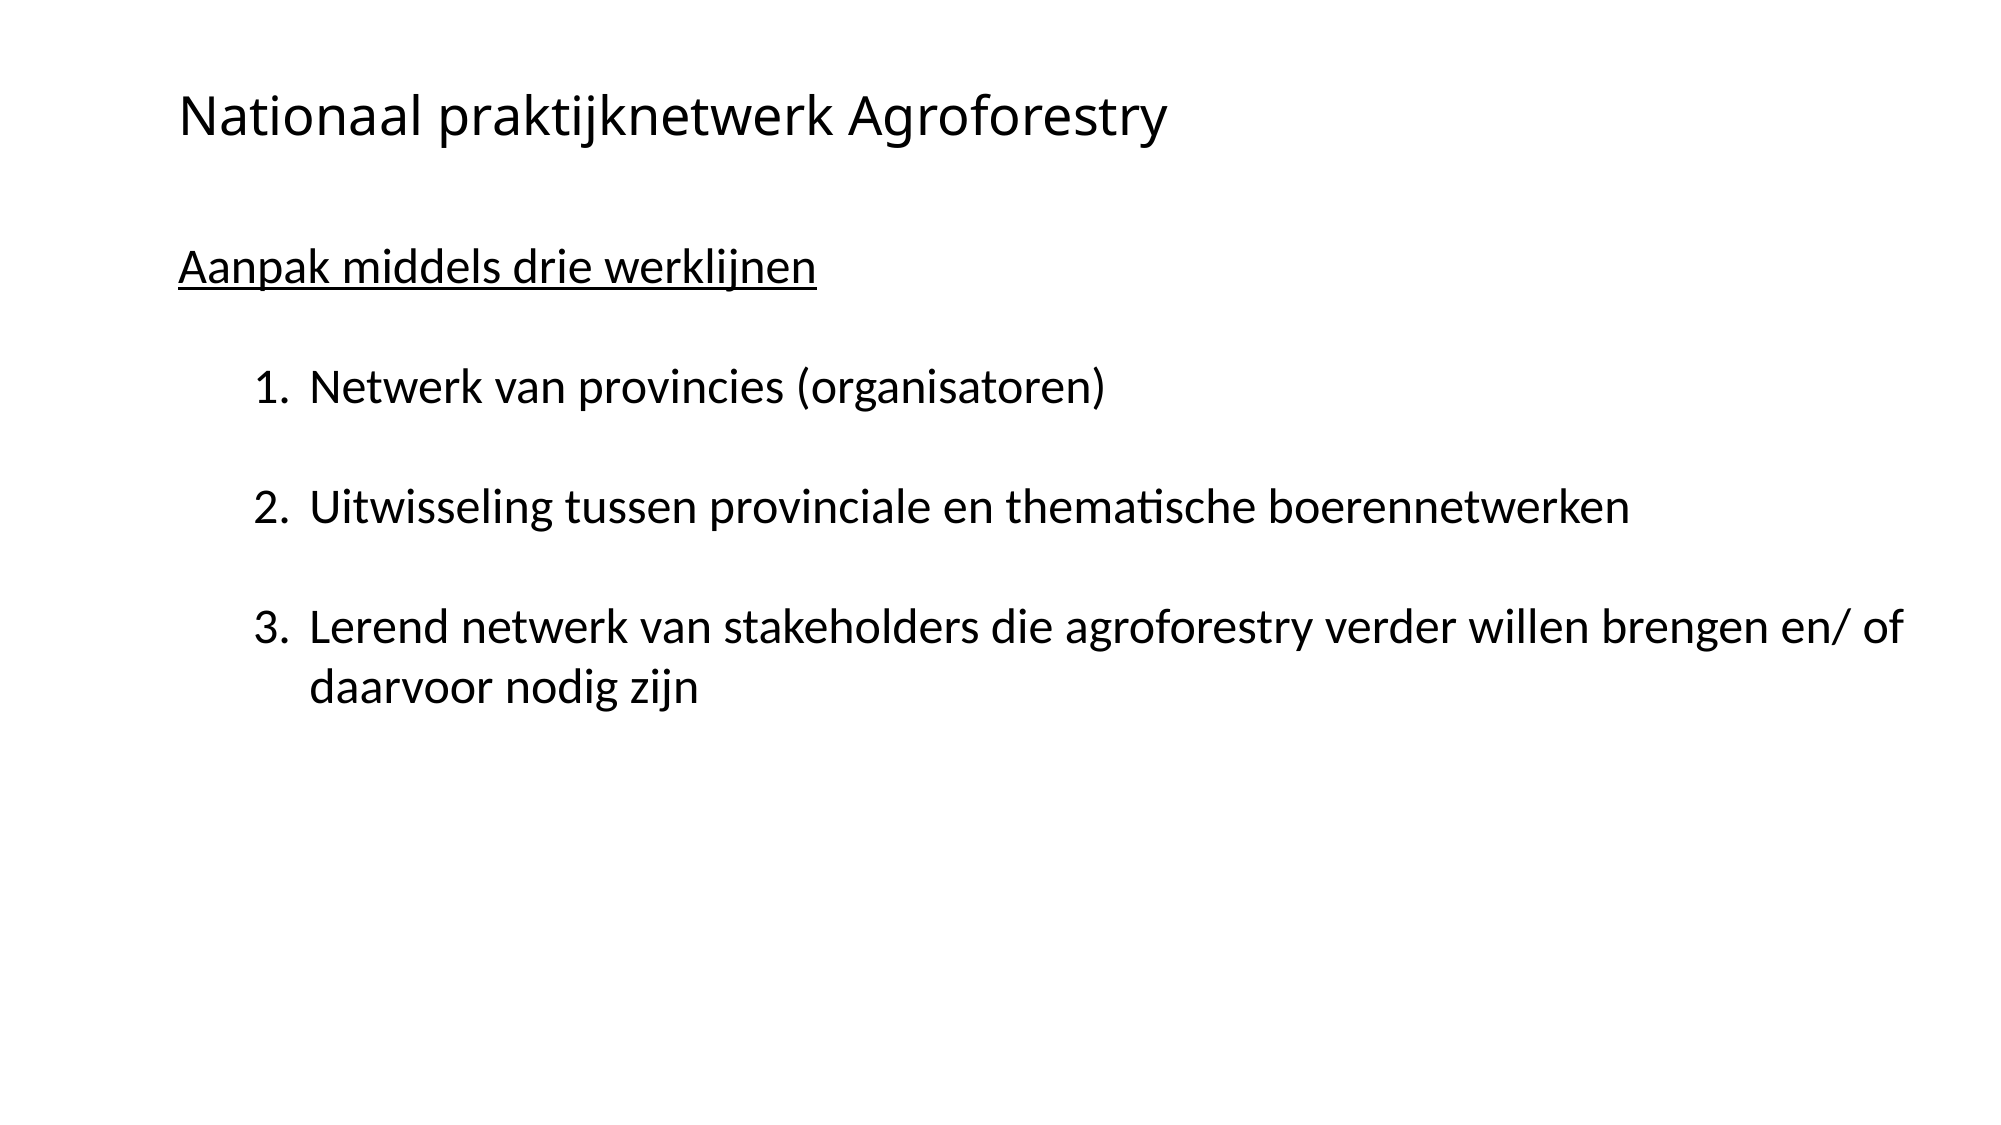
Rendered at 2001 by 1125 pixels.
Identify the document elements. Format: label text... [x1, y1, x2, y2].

text_box Aanpak middels drie werklijnen Netwerk van provincies (organisatoren) Uitwisseling tussen provinciale en thematische boerennetwerken Lerend netwerk van stakeholders die agroforestry verder willen brengen en/ of daarvoor nodig zijn [163, 225, 1940, 811]
title Nationaal praktijknetwerk Agroforestry [163, 79, 1889, 155]
